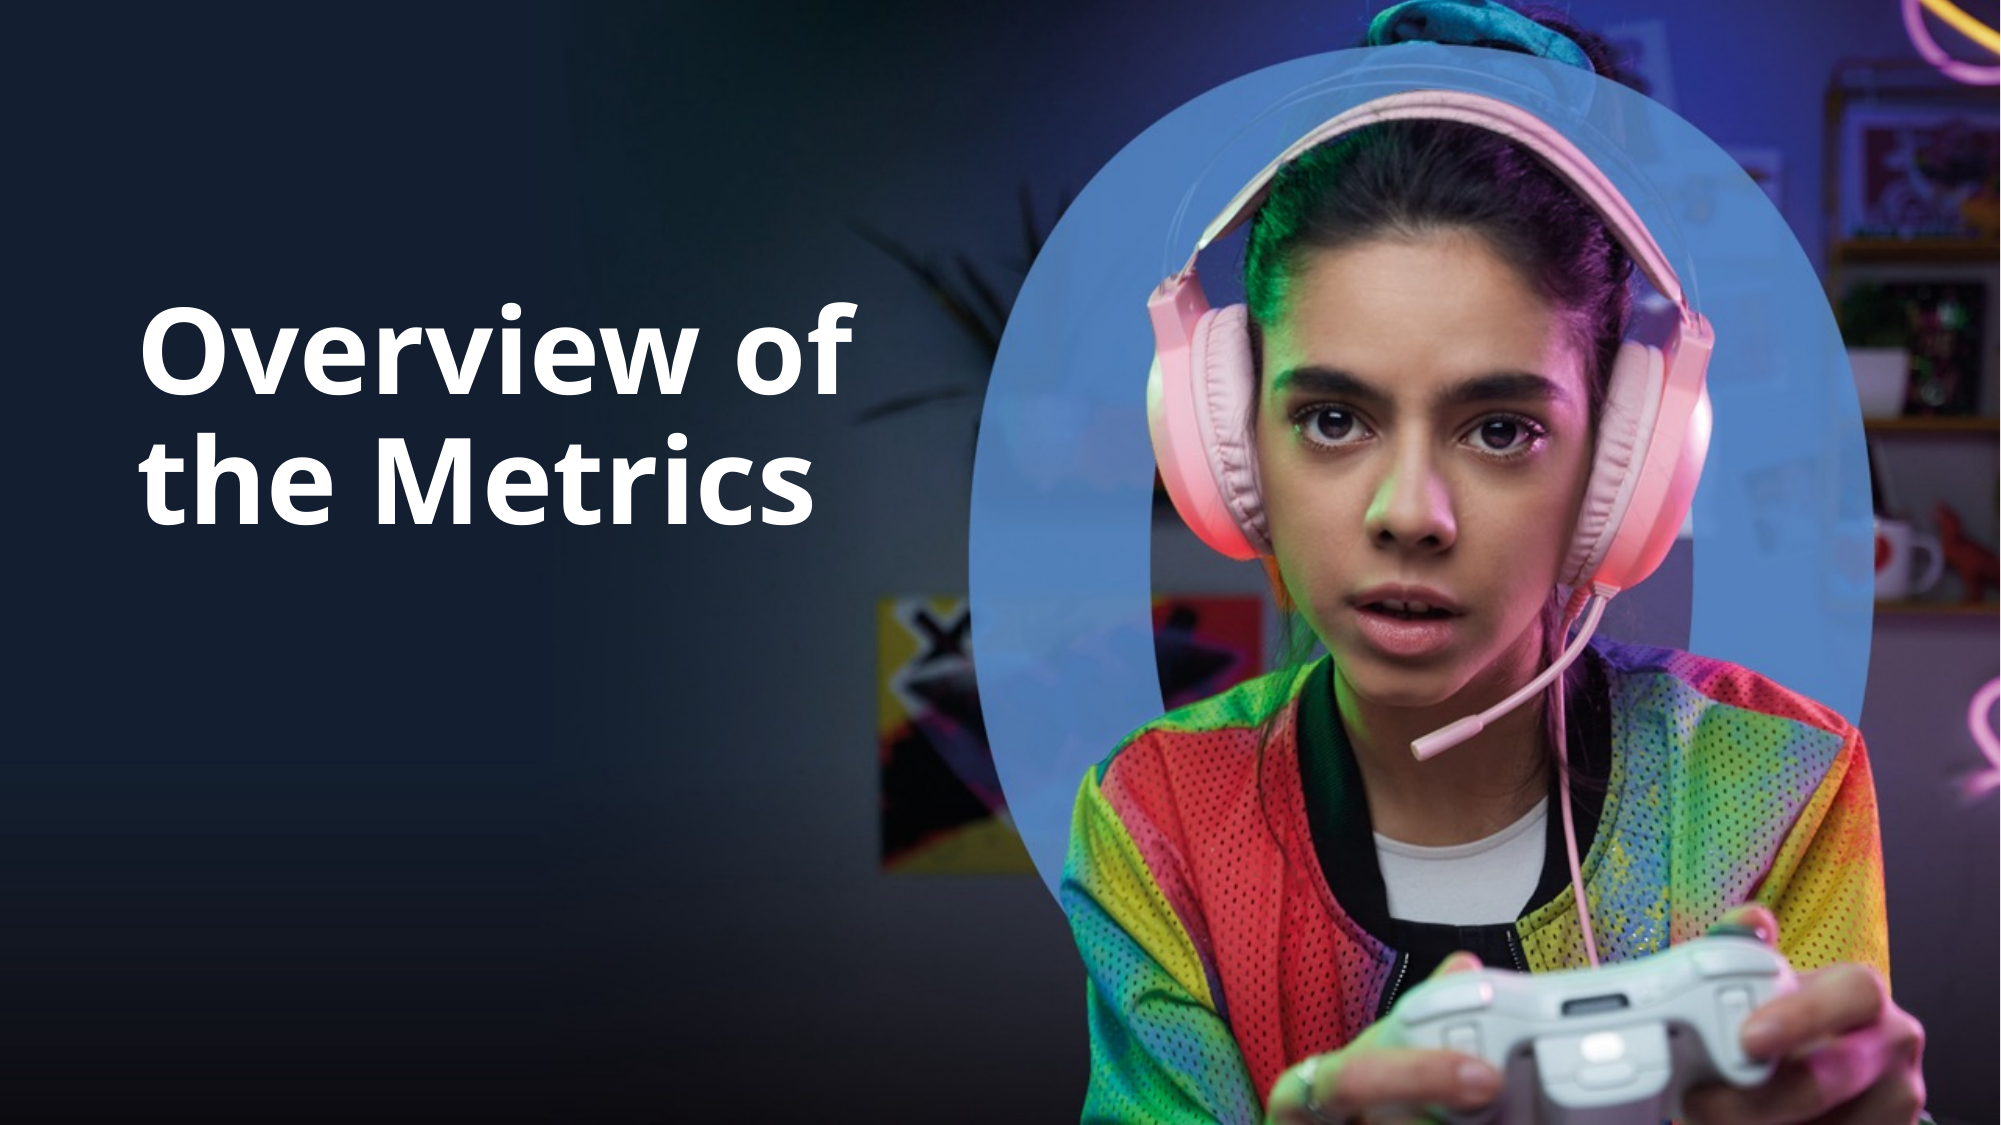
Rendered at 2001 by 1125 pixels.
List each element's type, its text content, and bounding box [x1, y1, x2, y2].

list Overview of the Metrics [121, 283, 892, 563]
picture [0, 0, 2001, 1125]
